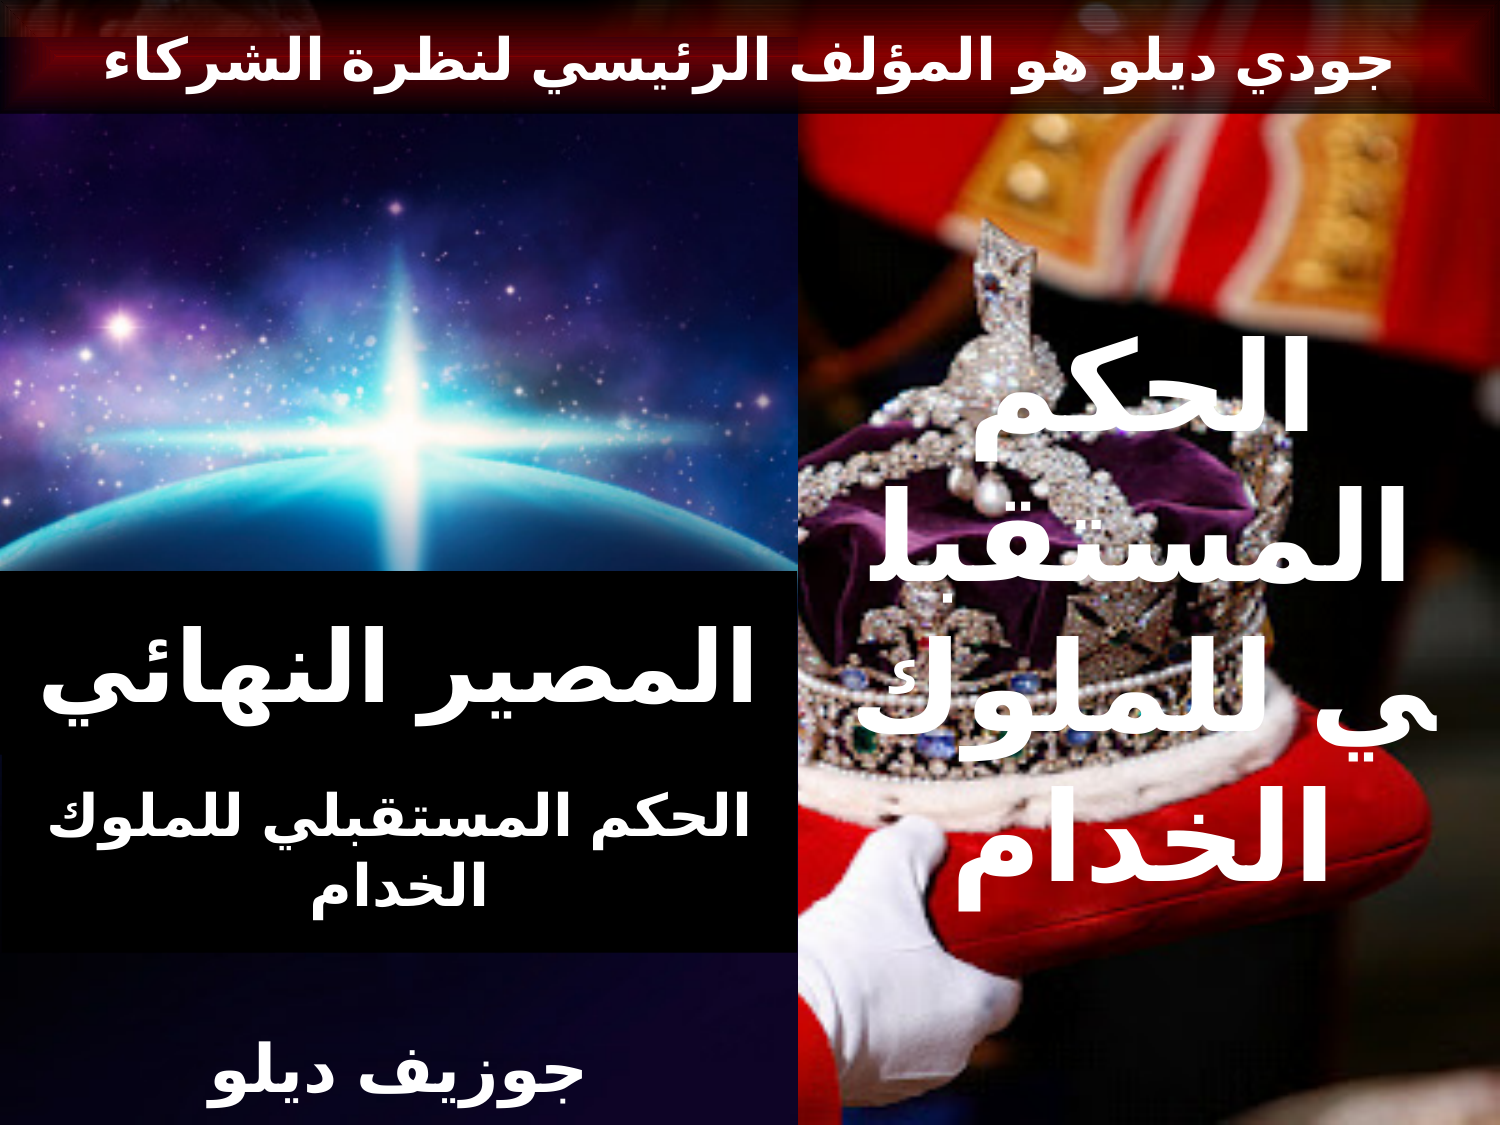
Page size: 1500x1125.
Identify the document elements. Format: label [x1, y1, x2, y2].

picture [0, 0, 1500, 1125]
text_box [0, 36, 798, 1125]
